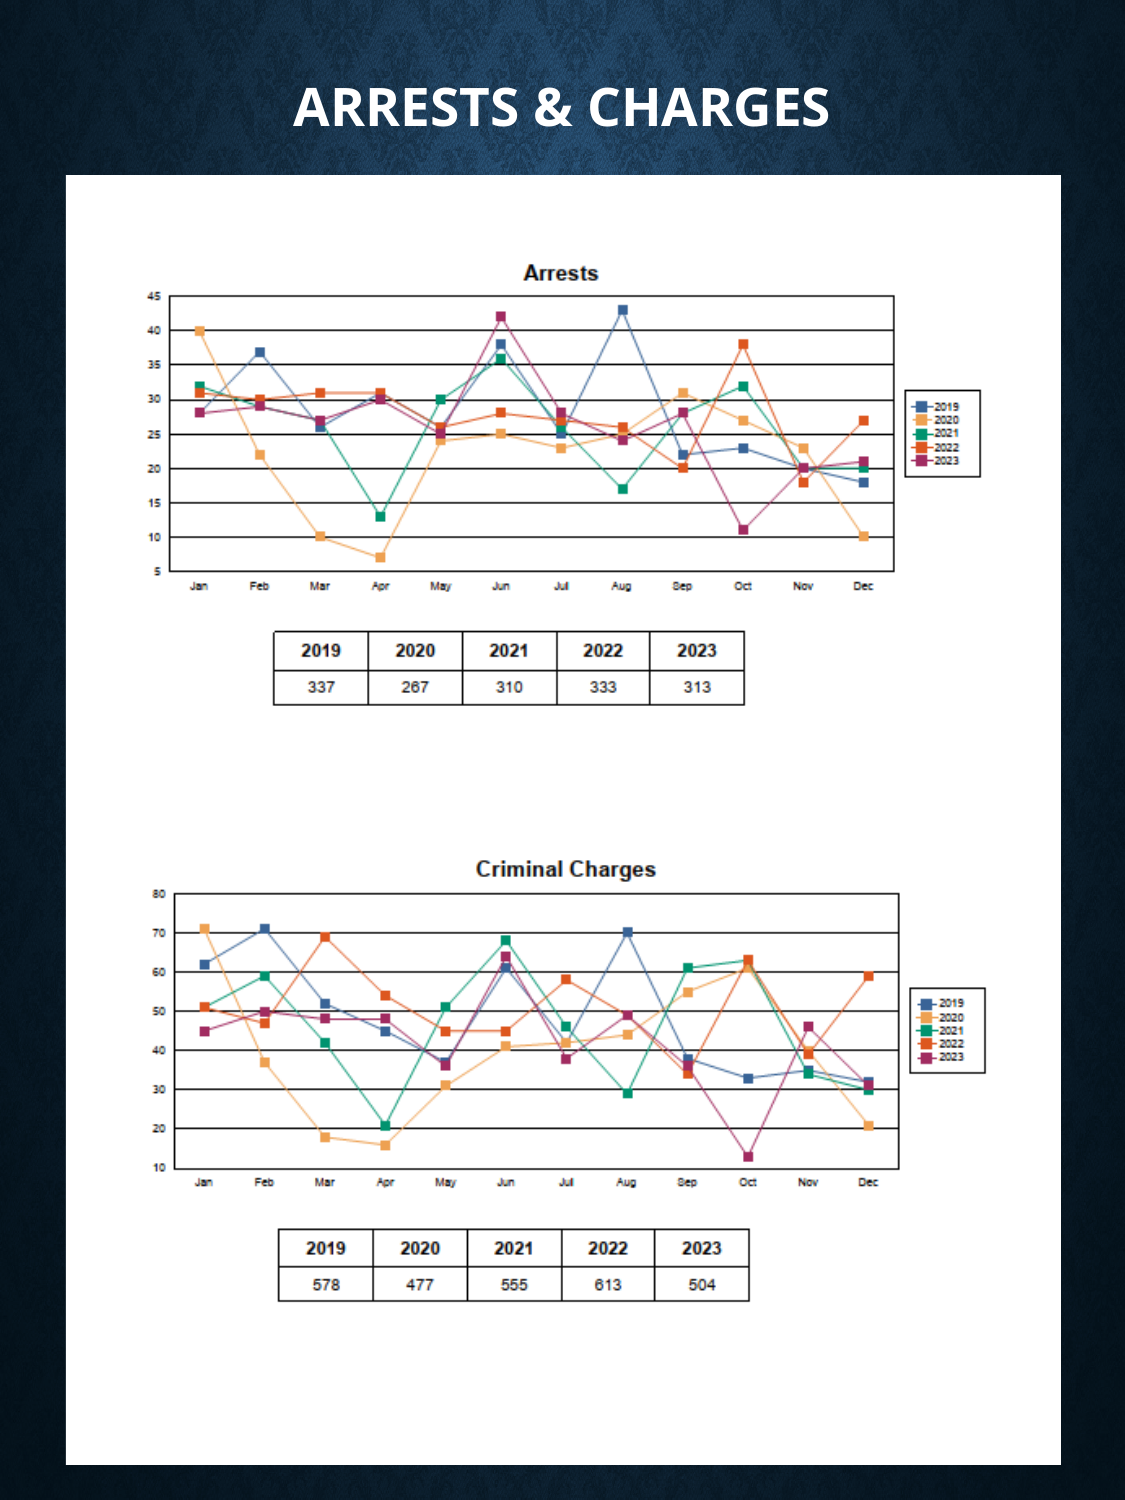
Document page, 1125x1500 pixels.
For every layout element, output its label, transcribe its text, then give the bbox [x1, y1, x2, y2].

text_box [65, 175, 1062, 1466]
title ARRESTS & CHARGES [0, 0, 1125, 218]
